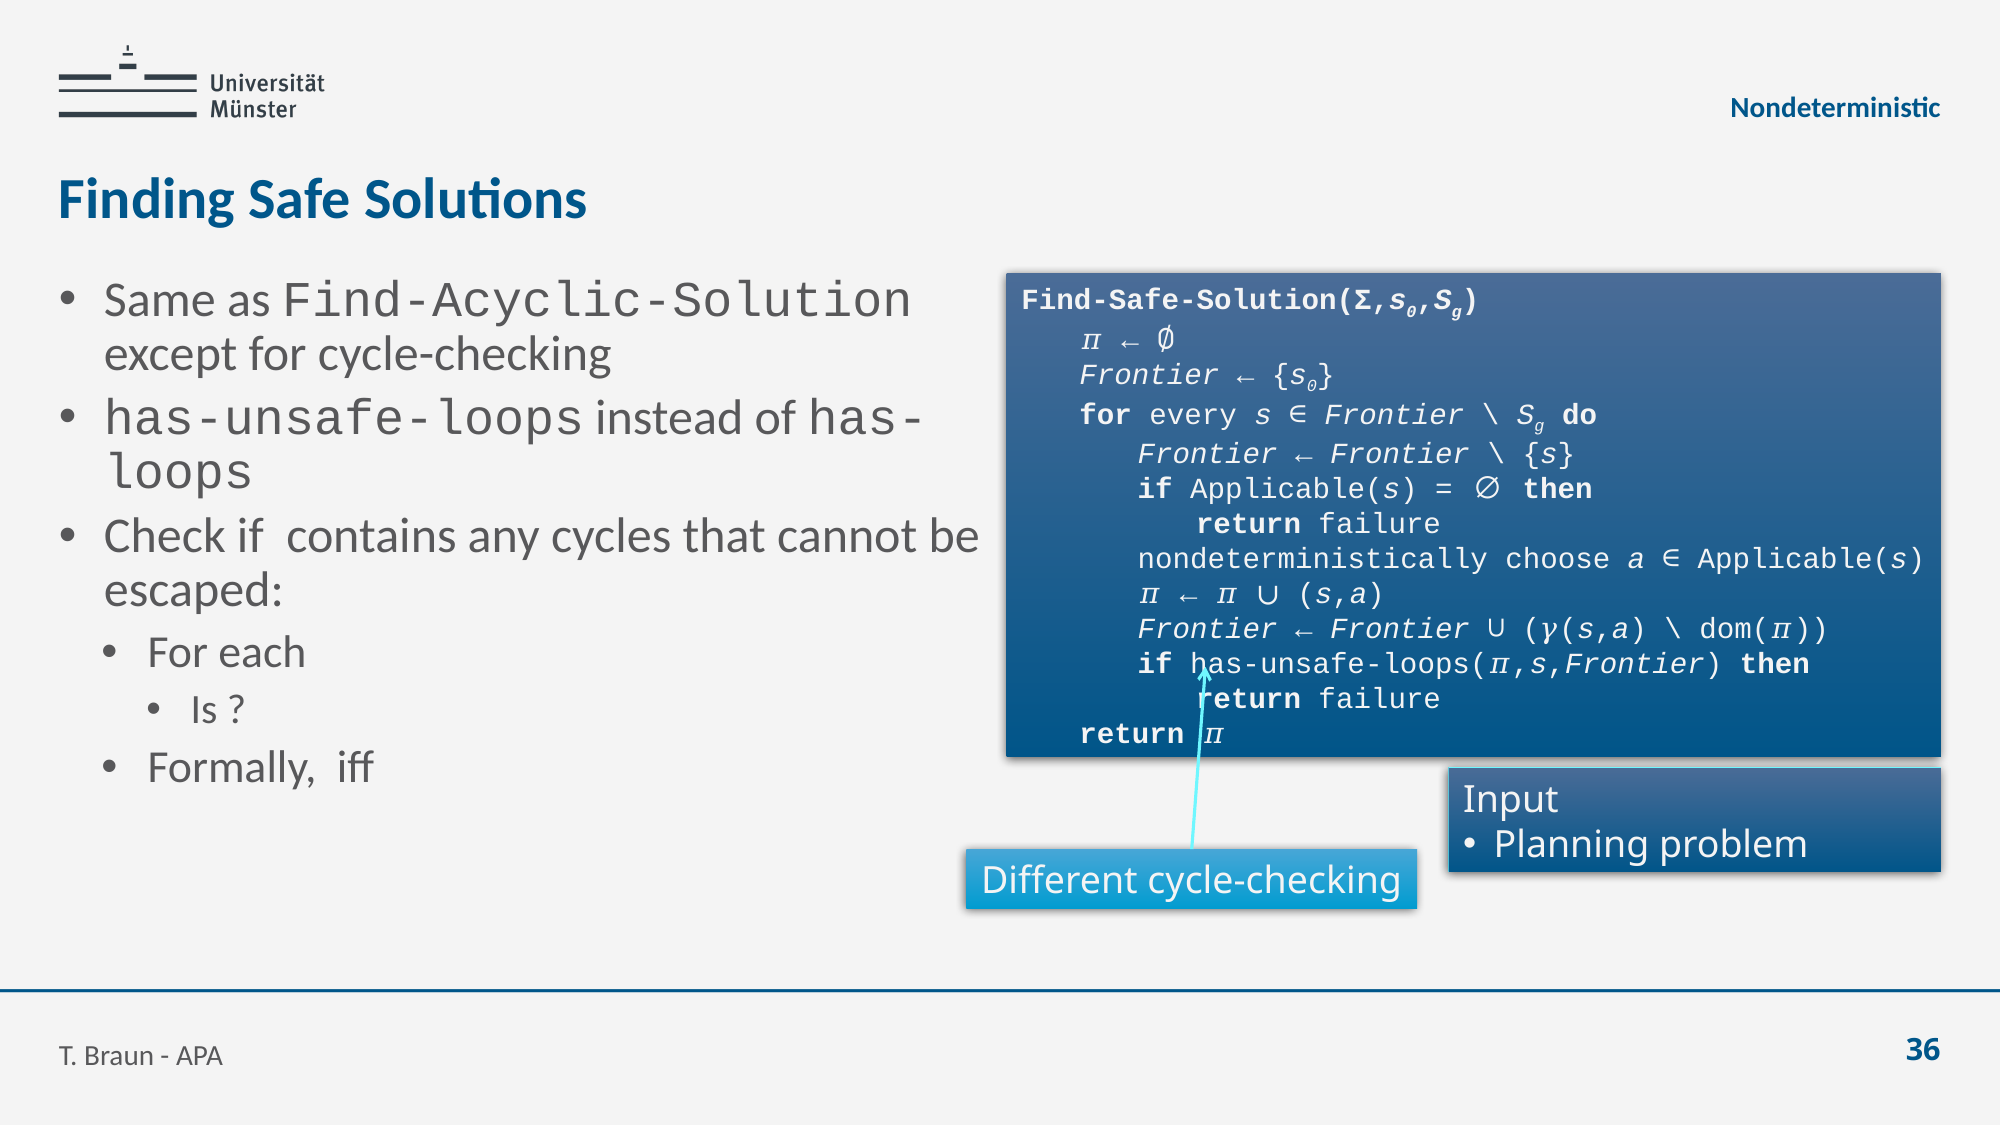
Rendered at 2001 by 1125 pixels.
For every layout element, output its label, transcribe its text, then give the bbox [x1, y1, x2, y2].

slide_number Nondeterministic [589, 63, 1941, 123]
footer T. Braun - APA [58, 1012, 1440, 1072]
picture [57, 43, 326, 119]
slide_number 36 [1822, 1012, 1941, 1072]
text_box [990, 273, 1941, 910]
title Finding Safe Solutions [58, 148, 1941, 243]
